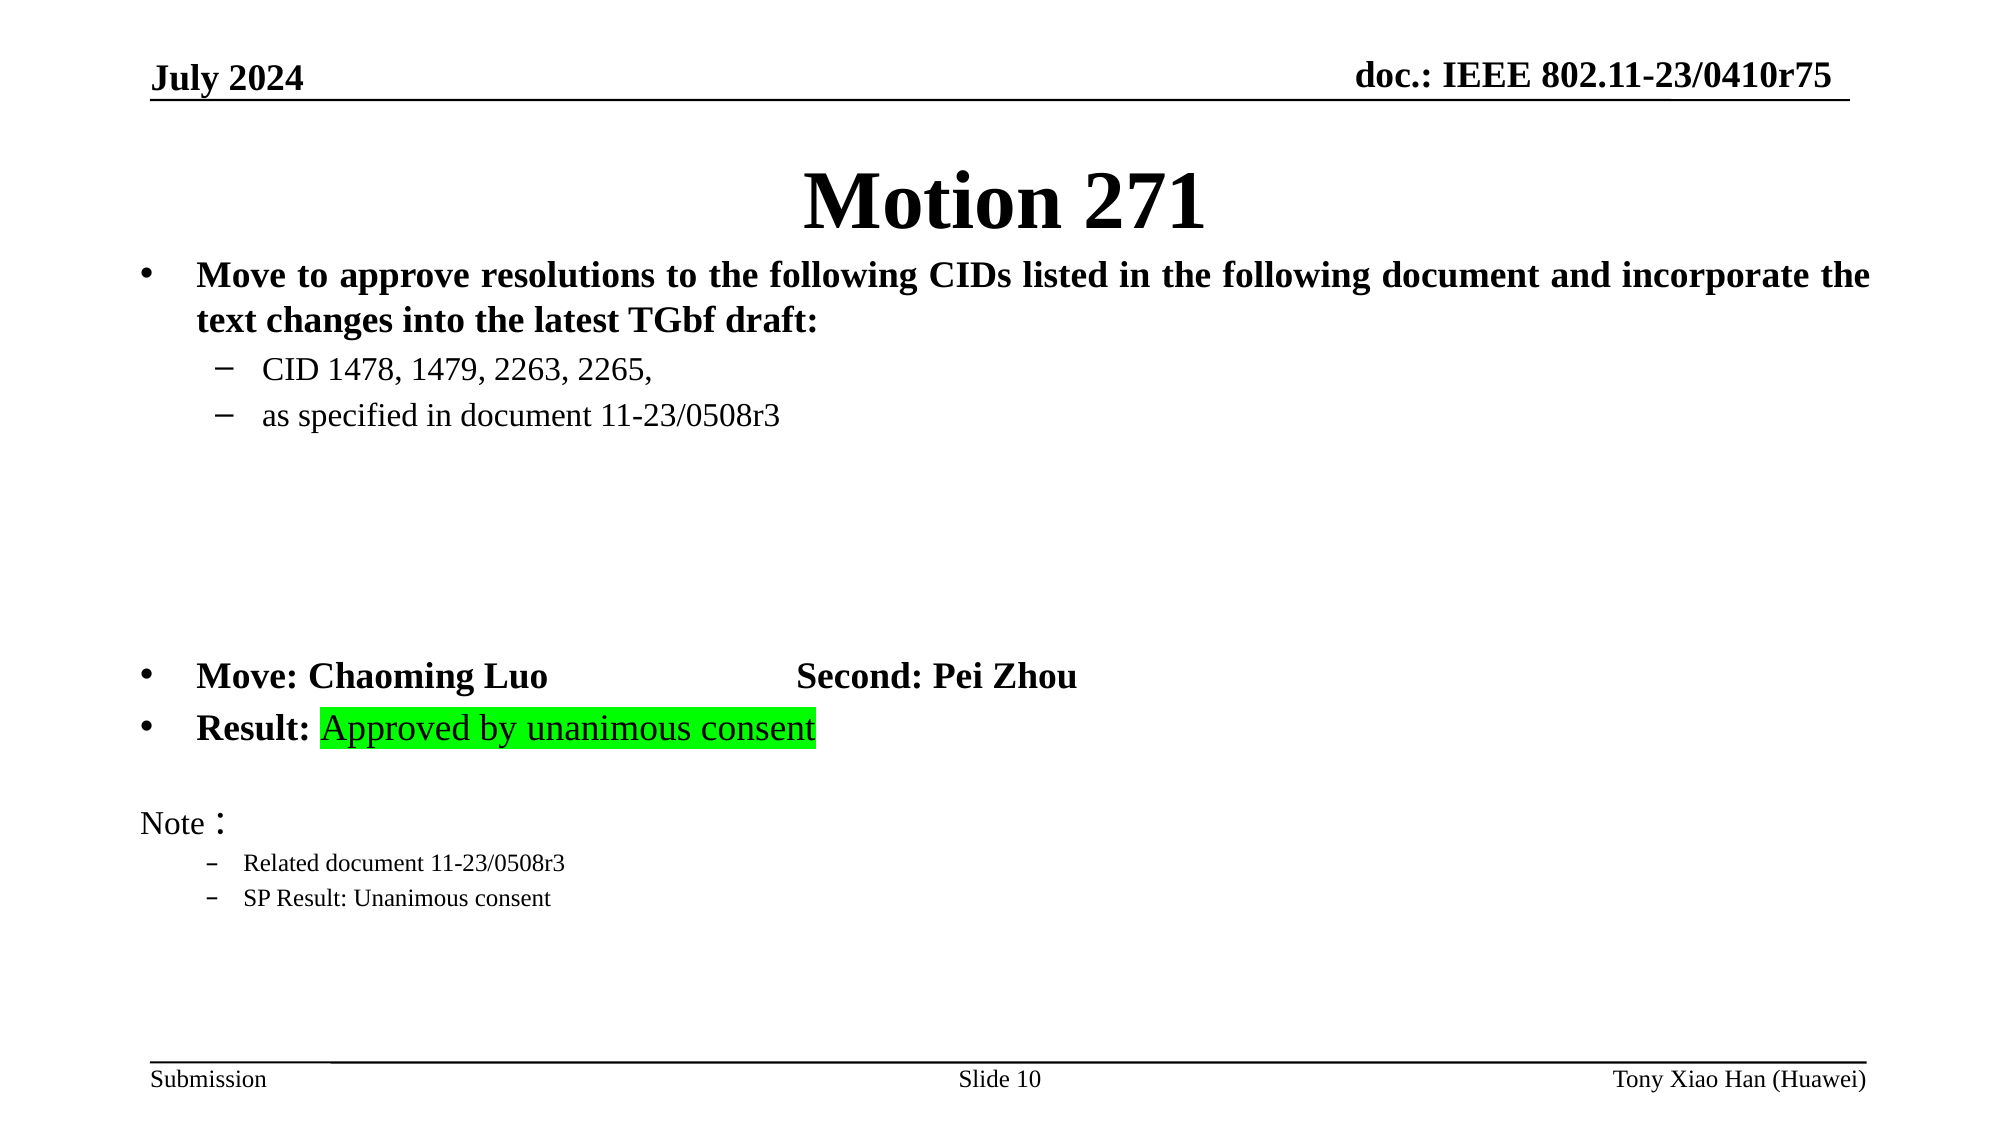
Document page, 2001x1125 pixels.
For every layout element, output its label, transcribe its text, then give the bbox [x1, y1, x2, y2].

text_box Move to approve resolutions to the following CIDs listed in the following document and incorporate the text changes into the latest TGbf draft: CID 1478, 1479, 2263, 2265, as specified in document 11-23/0508r3 Move: Chaoming Luo Second: Pei Zhou Result: Approved by unanimous consent Note： Related document 11-23/0508r3 SP Result: Unanimous consent [125, 212, 1888, 900]
text_box Motion 271 [368, 137, 1644, 212]
